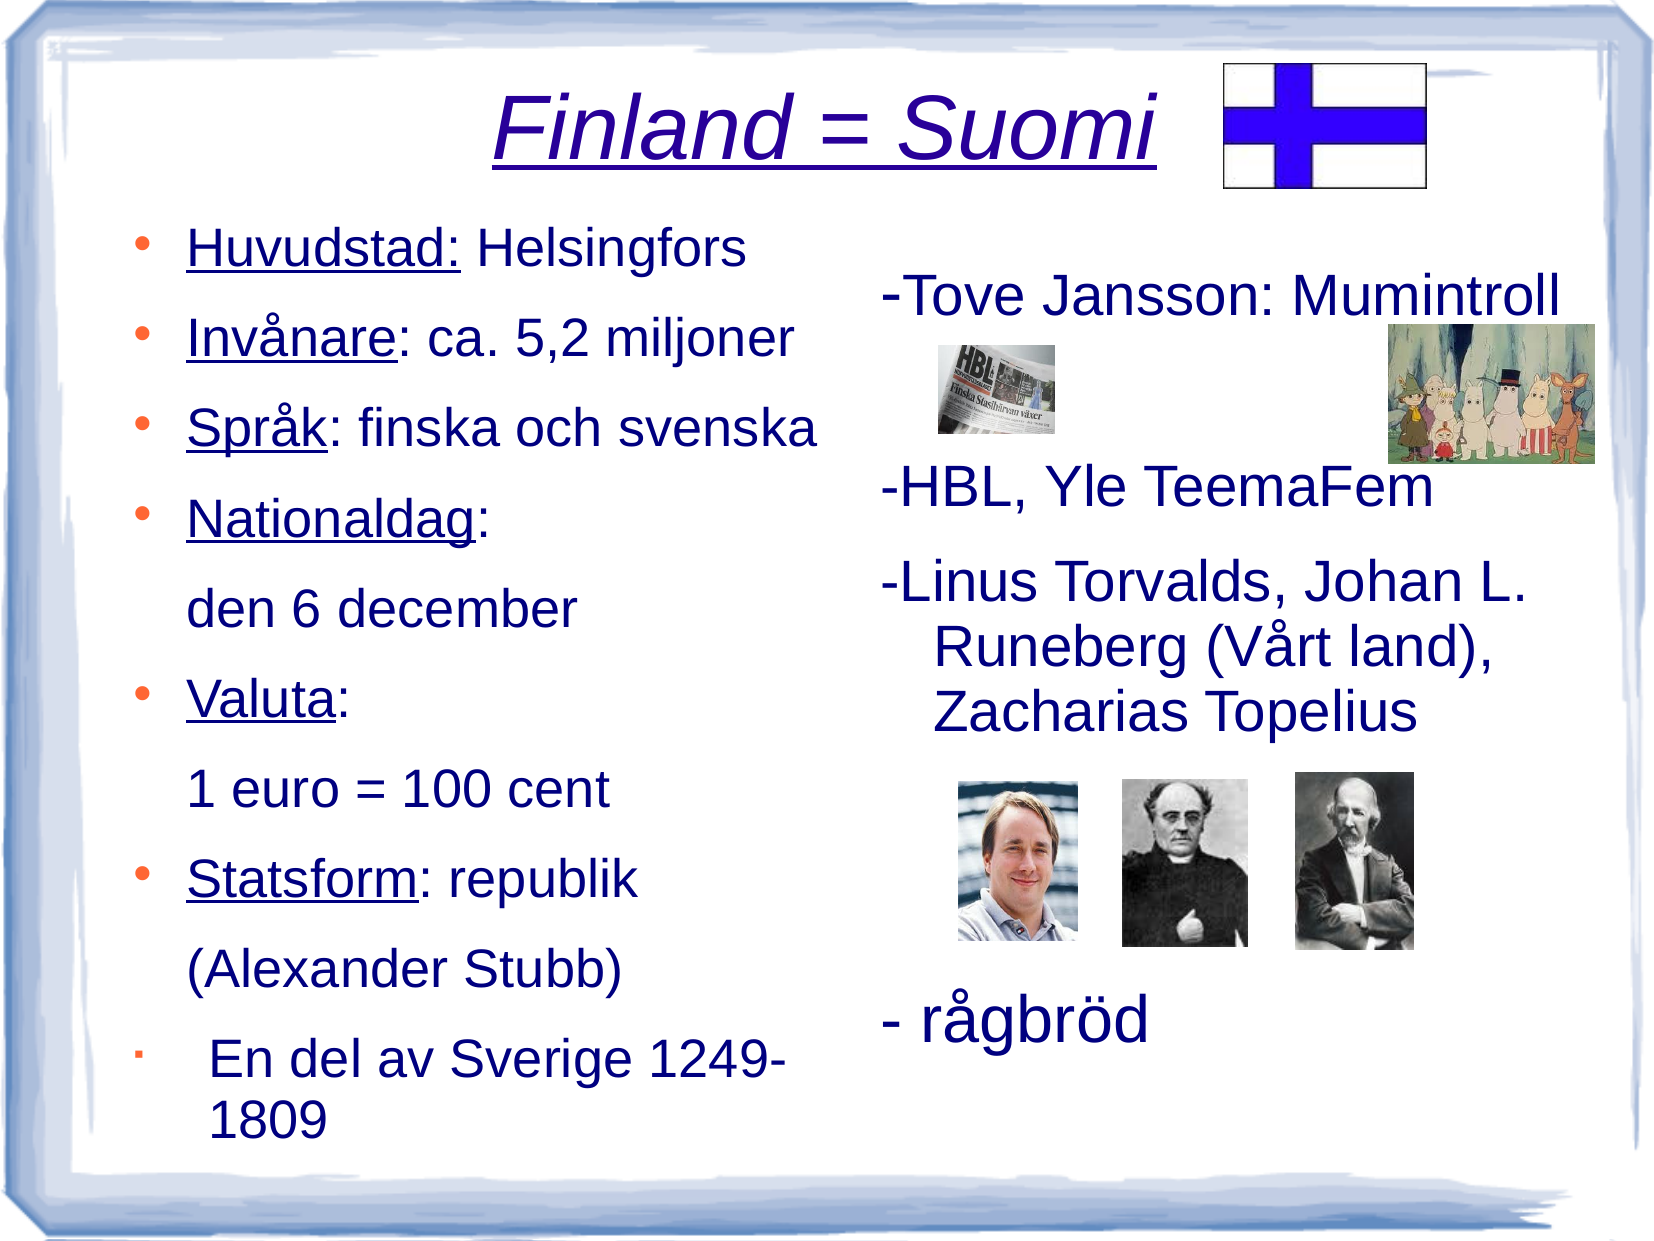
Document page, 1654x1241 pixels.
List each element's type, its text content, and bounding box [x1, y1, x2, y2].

picture [0, 0, 1654, 1241]
title Finland = Suomi [80, 37, 1569, 215]
list -Tove Jansson: Mumintroll -HBL, Yle TeemaFem -Linus Torvalds, Johan L. Runeberg (Vårt land), Zacharias Topelius - rågbröd [862, 251, 1595, 1199]
list Huvudstad: Helsingfors Invånare: ca. 5,2 miljoner Språk: finska och svenska Nationaldag: den 6 december Valuta: 1 euro = 100 cent Statsform: republik (Alexander Stubb) En del av Sverige 1249-1809 [115, 214, 825, 1176]
